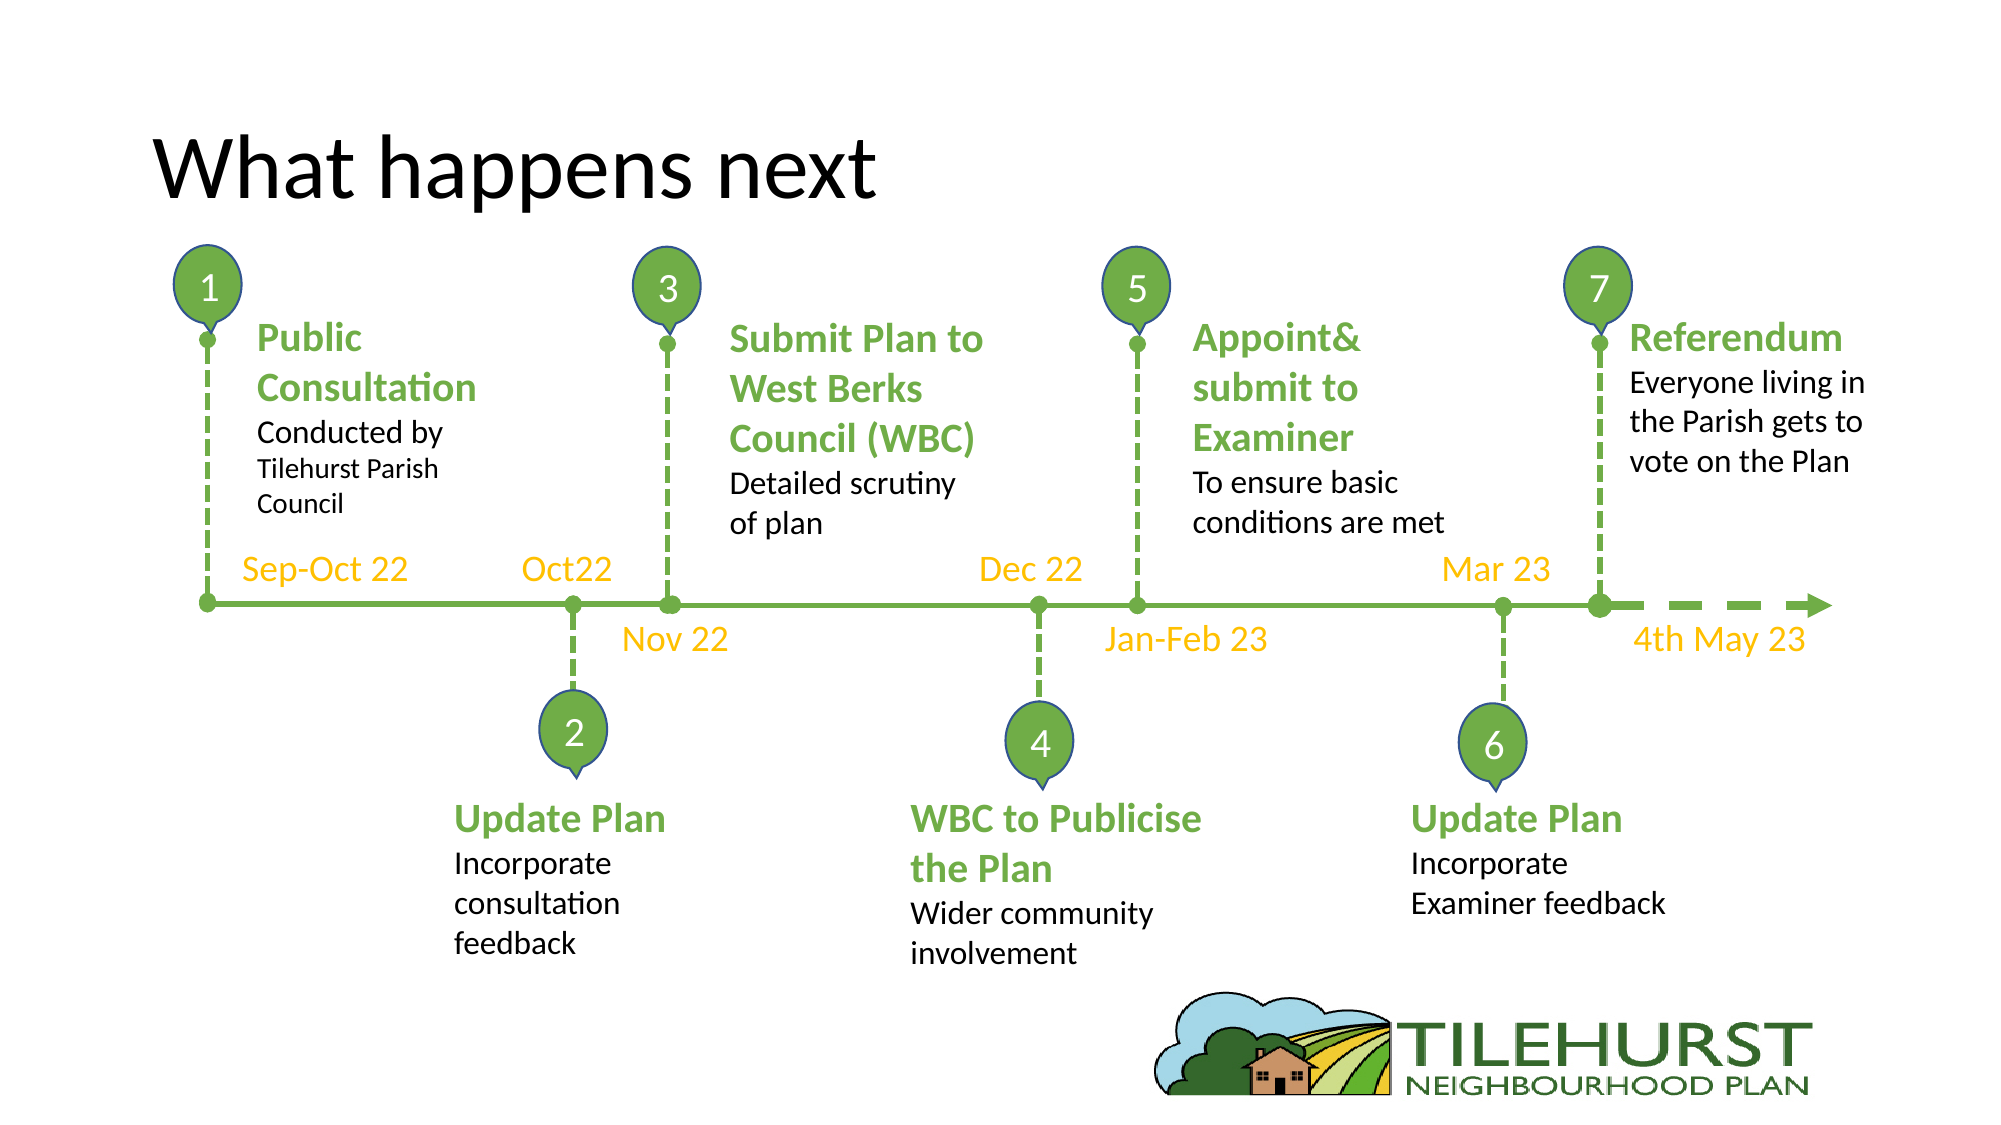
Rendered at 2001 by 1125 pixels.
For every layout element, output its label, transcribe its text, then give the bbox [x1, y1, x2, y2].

title What happens next [137, 59, 1863, 278]
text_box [173, 245, 1900, 981]
picture [1149, 991, 1815, 1102]
